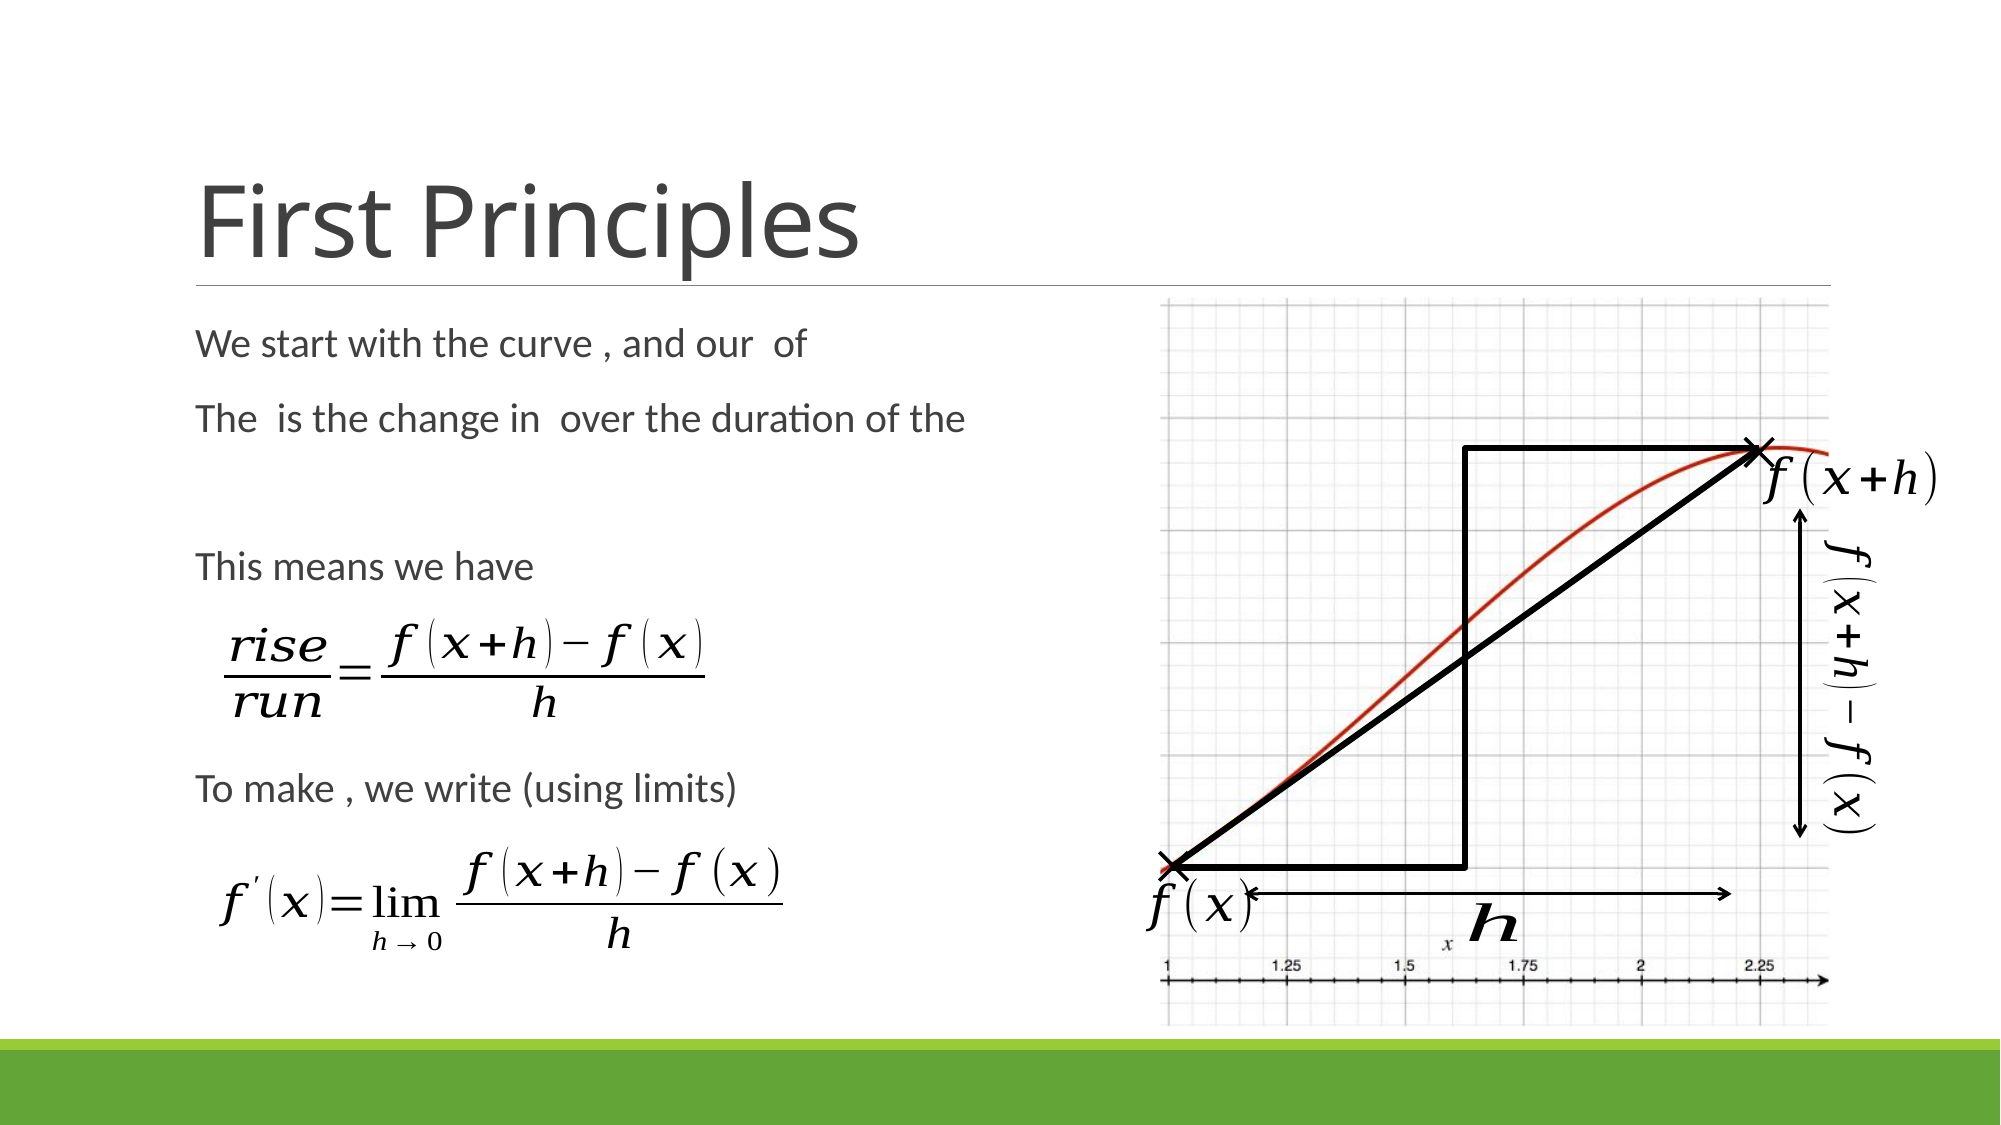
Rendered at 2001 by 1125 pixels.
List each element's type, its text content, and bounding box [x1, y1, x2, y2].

picture [1159, 297, 1831, 1028]
title First Principles [180, 47, 1830, 285]
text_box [1170, 447, 1760, 868]
